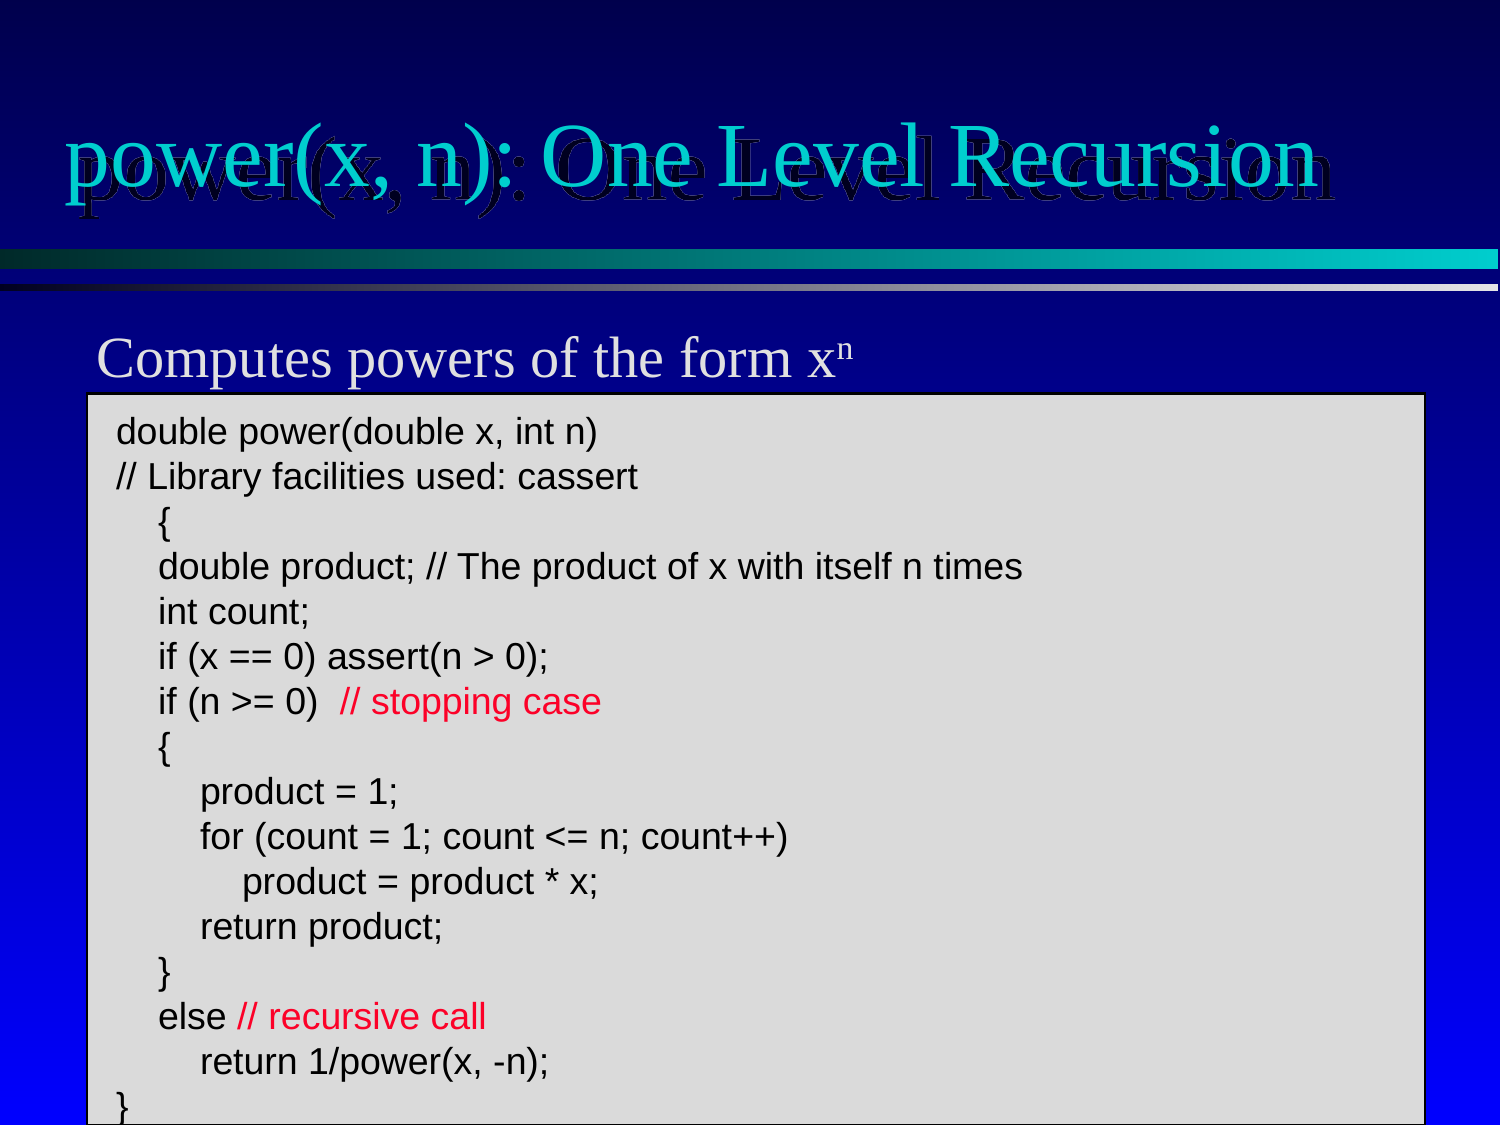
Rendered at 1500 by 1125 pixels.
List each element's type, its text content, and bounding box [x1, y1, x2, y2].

title power(x, n): One Level Recursion [49, 55, 1414, 245]
text_box Computes powers of the form xn [81, 311, 869, 397]
text_box [87, 393, 1425, 1125]
text_box double power(double x, int n) // Library facilities used: cassert { double product; // The product of x with itself n times int count; if (x == 0) assert(n > 0); if (n >= 0) // stopping case { product = 1; for (count = 1; count <= n; count++) product = product * x; return product; } else // recursive call return 1/power(x, -n); } [101, 399, 1413, 1125]
